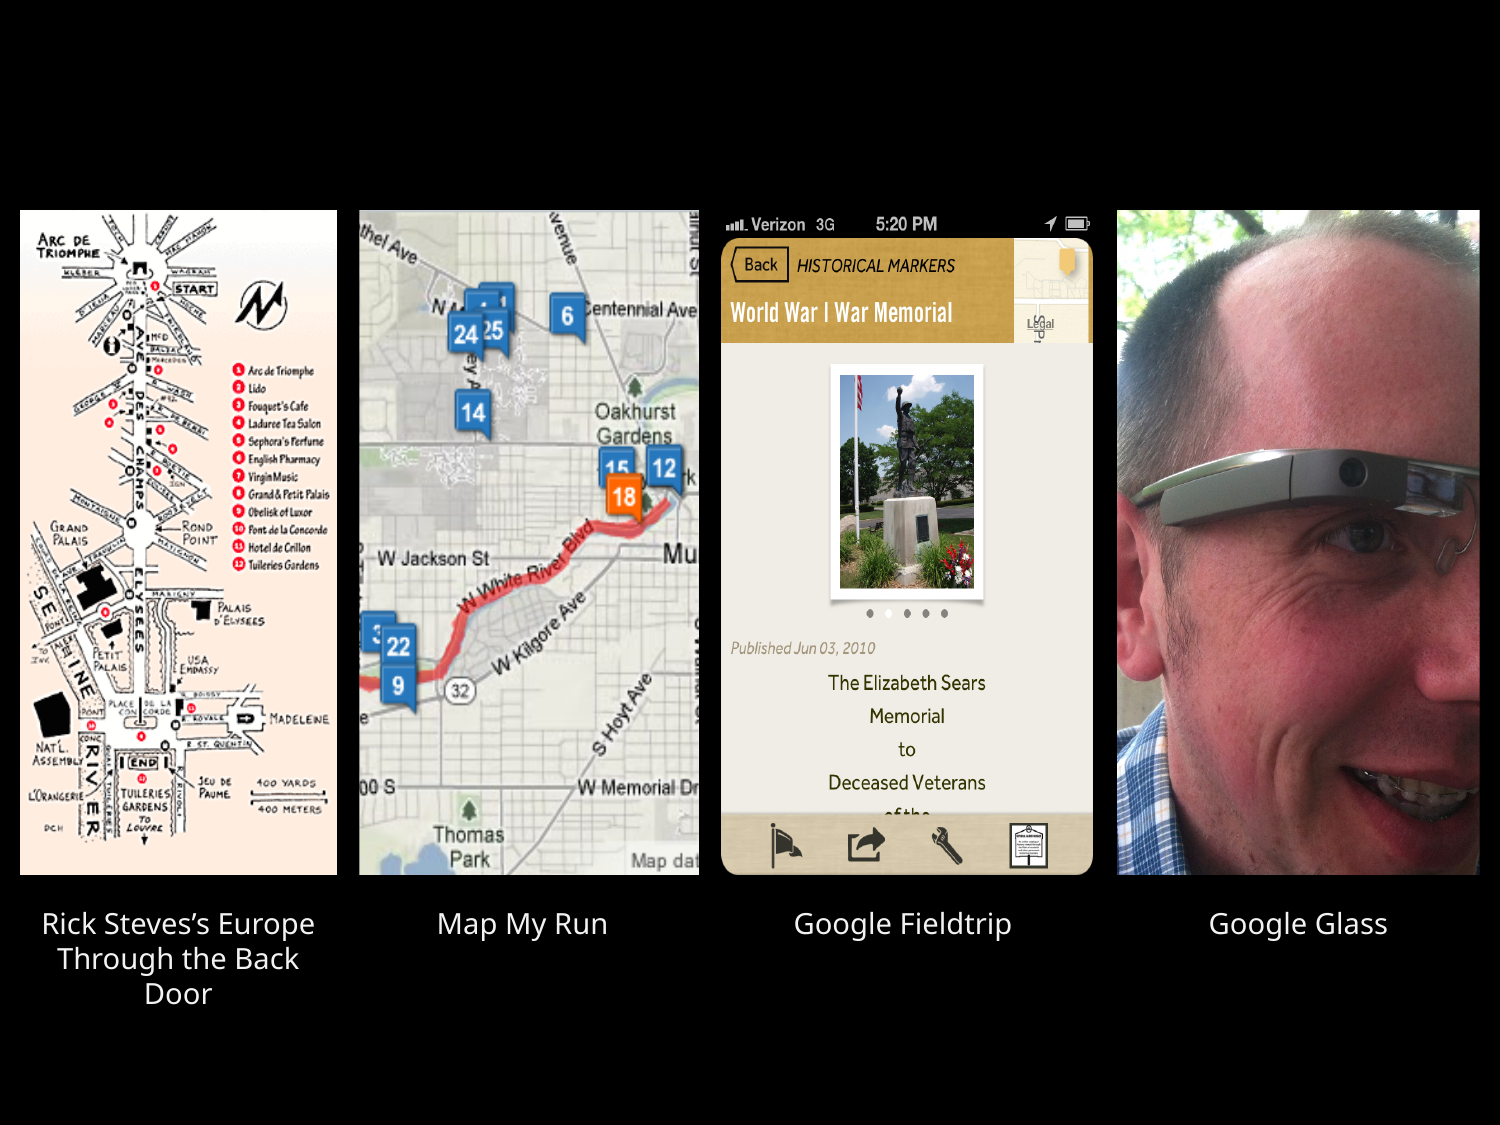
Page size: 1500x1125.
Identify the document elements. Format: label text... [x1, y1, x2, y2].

picture [1116, 210, 1480, 875]
text_box Rick Steves’s Europe Through the Back Door [20, 897, 337, 1018]
picture [358, 210, 700, 875]
picture [721, 210, 1093, 875]
text_box Google Fieldtrip [721, 897, 1085, 948]
text_box Google Glass [1117, 897, 1480, 948]
picture [20, 210, 337, 875]
text_box Map My Run [359, 897, 686, 948]
